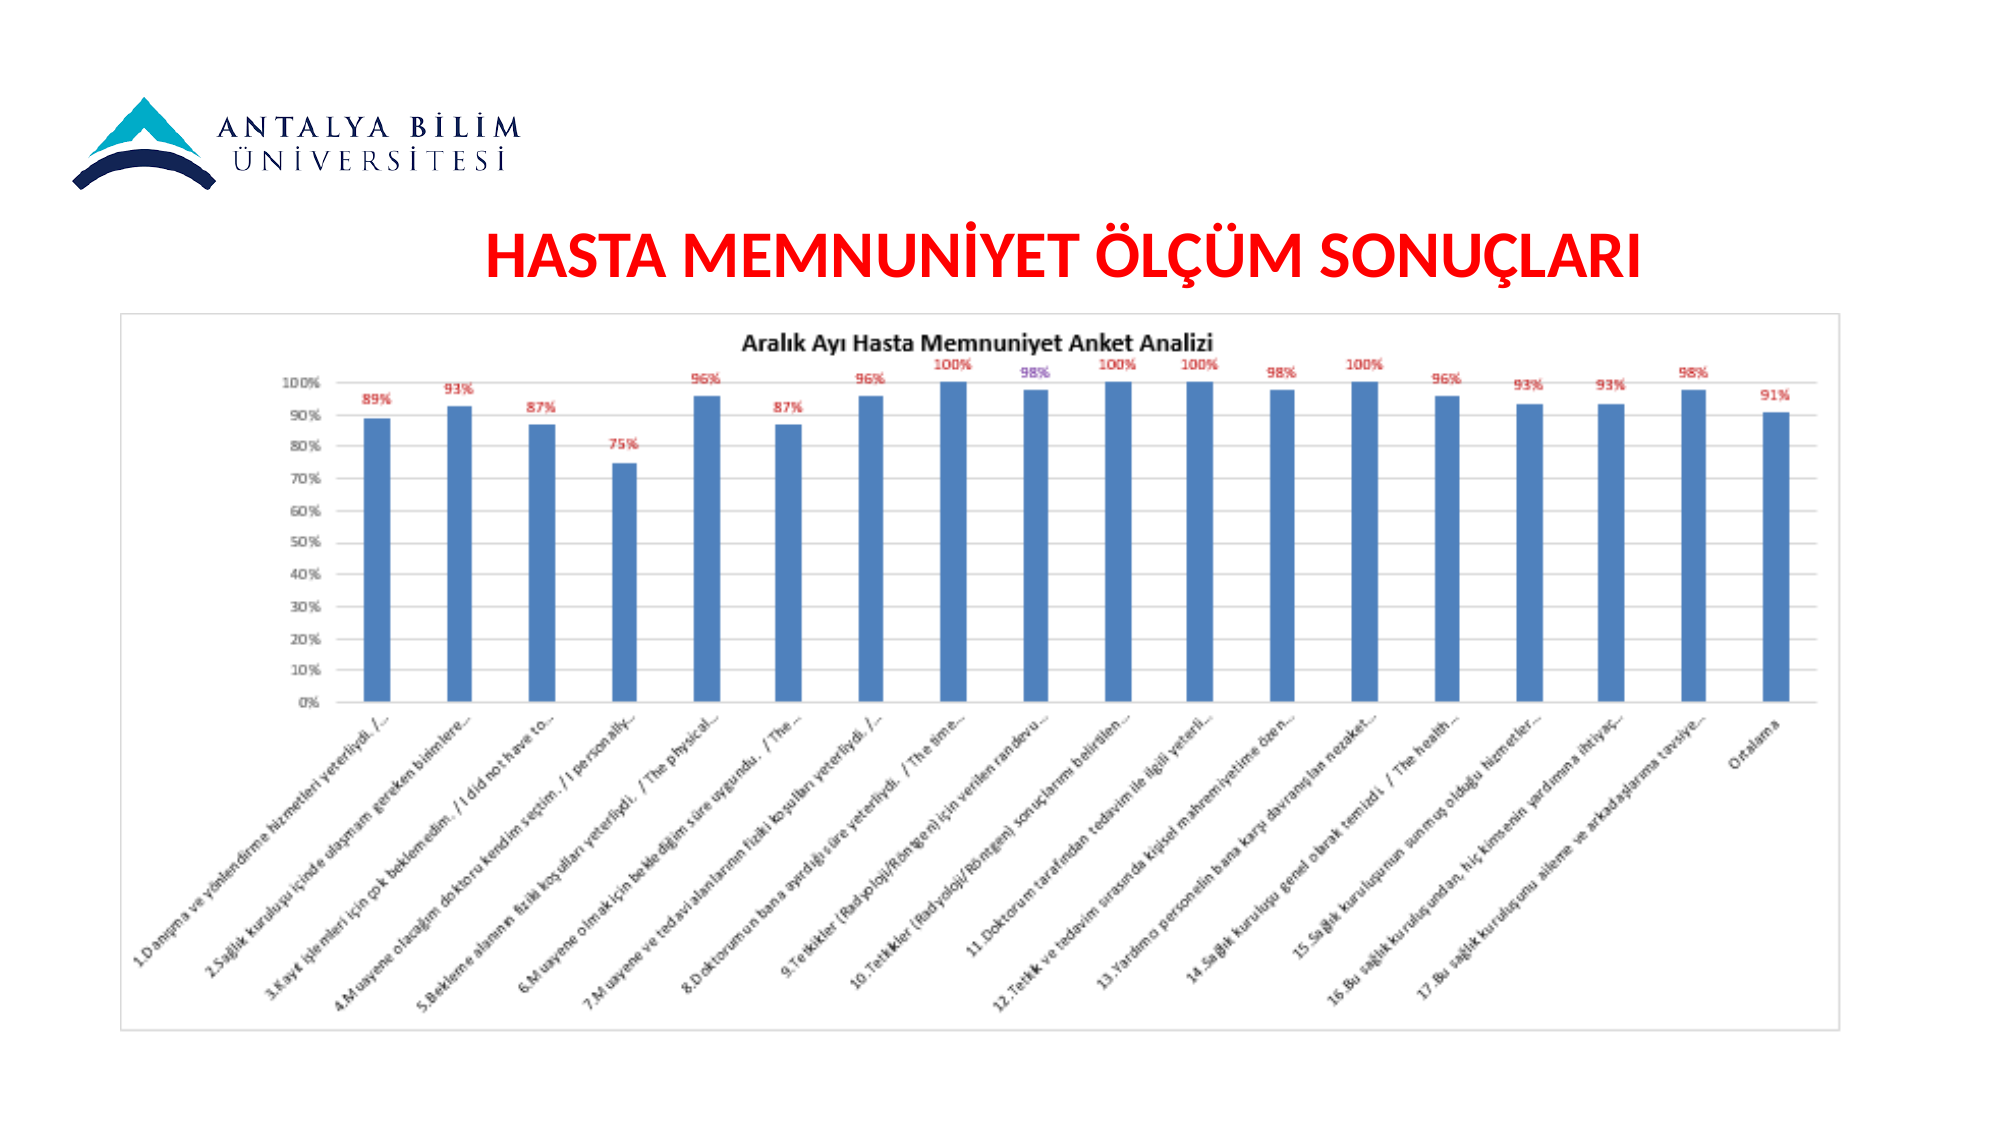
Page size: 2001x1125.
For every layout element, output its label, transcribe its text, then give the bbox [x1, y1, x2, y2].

picture [72, 95, 522, 190]
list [120, 313, 1851, 1044]
text_box HASTA MEMNUNİYET ÖLÇÜM SONUÇLARI [397, 203, 1732, 299]
